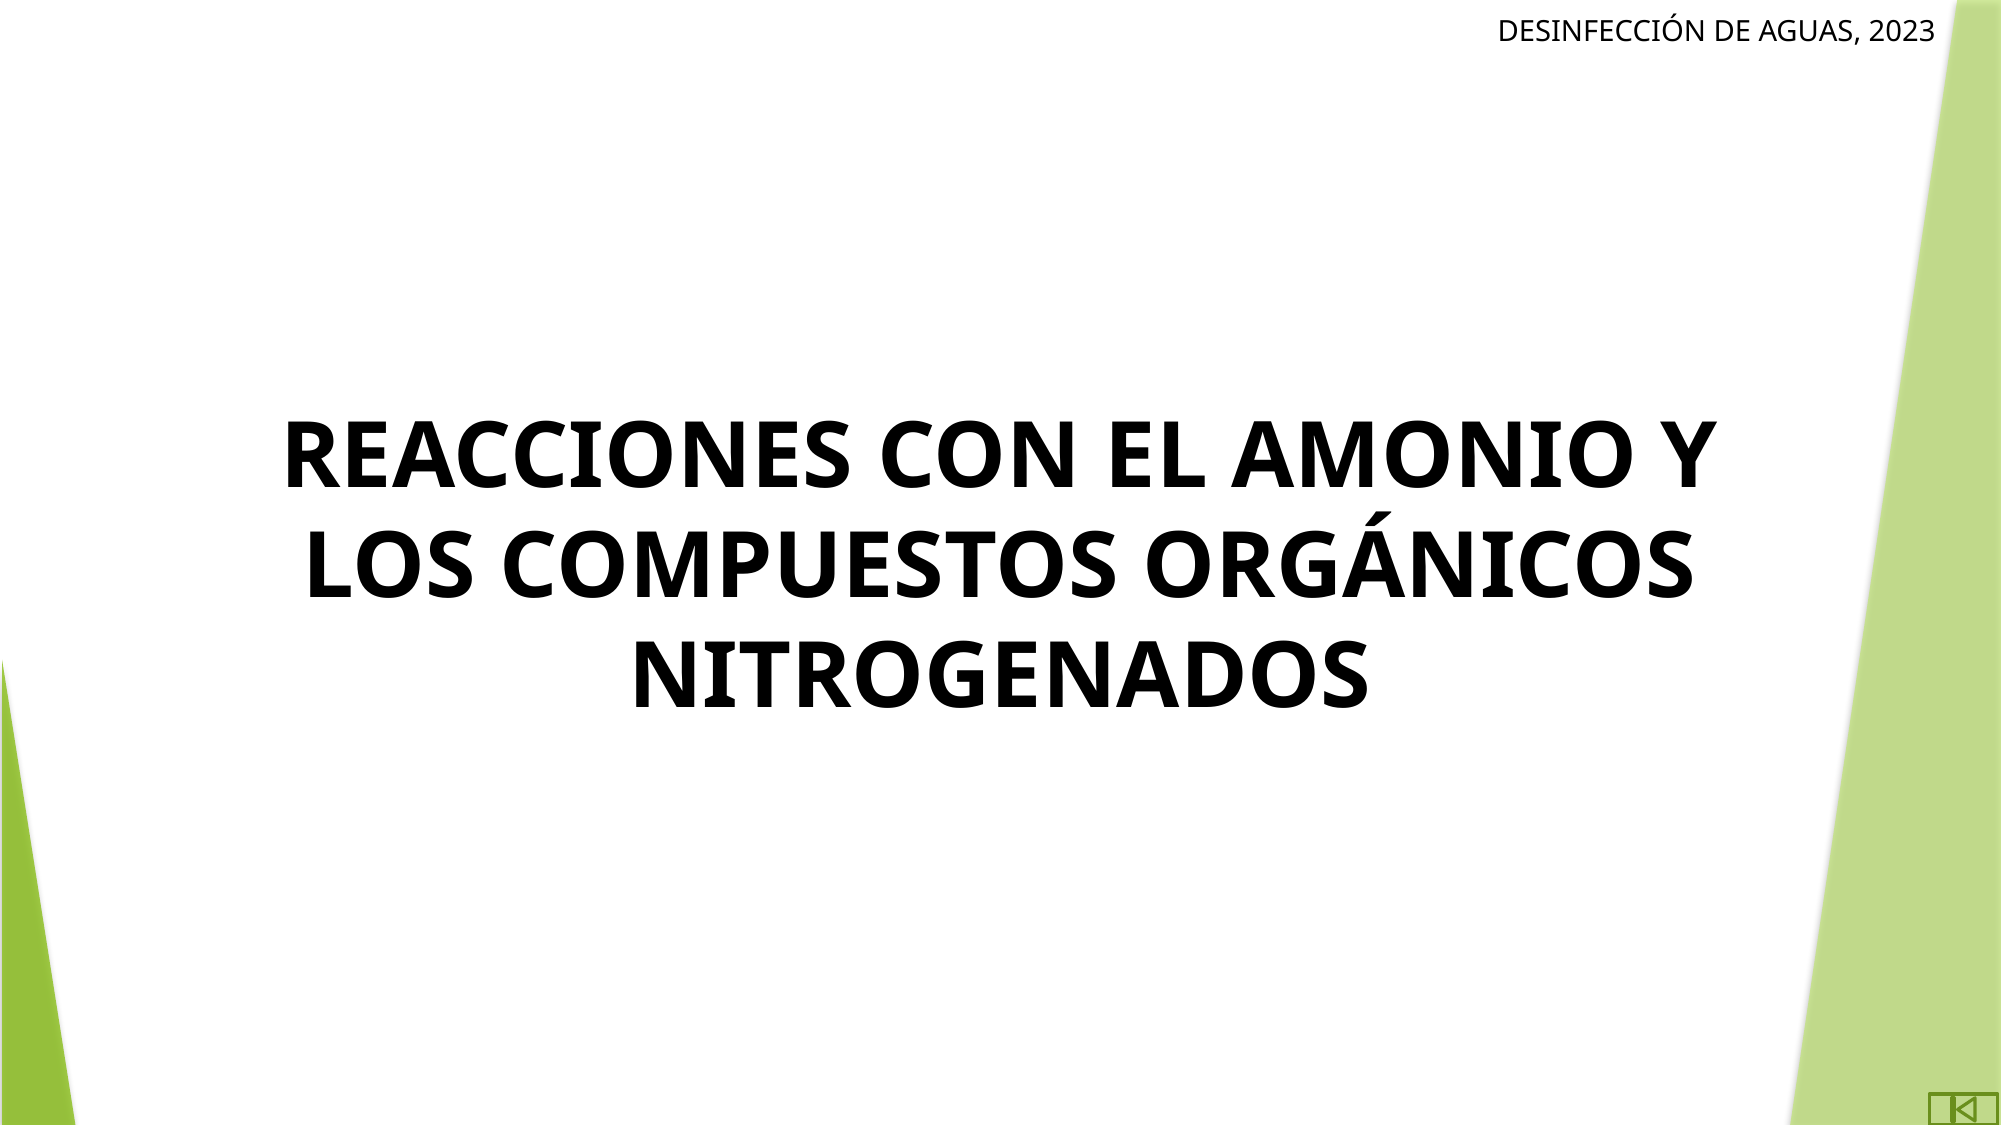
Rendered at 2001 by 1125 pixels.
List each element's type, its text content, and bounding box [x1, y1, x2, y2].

text_box Reacciones con el amonio y los compuestos orgánicos nitrogenados [262, 388, 1738, 733]
